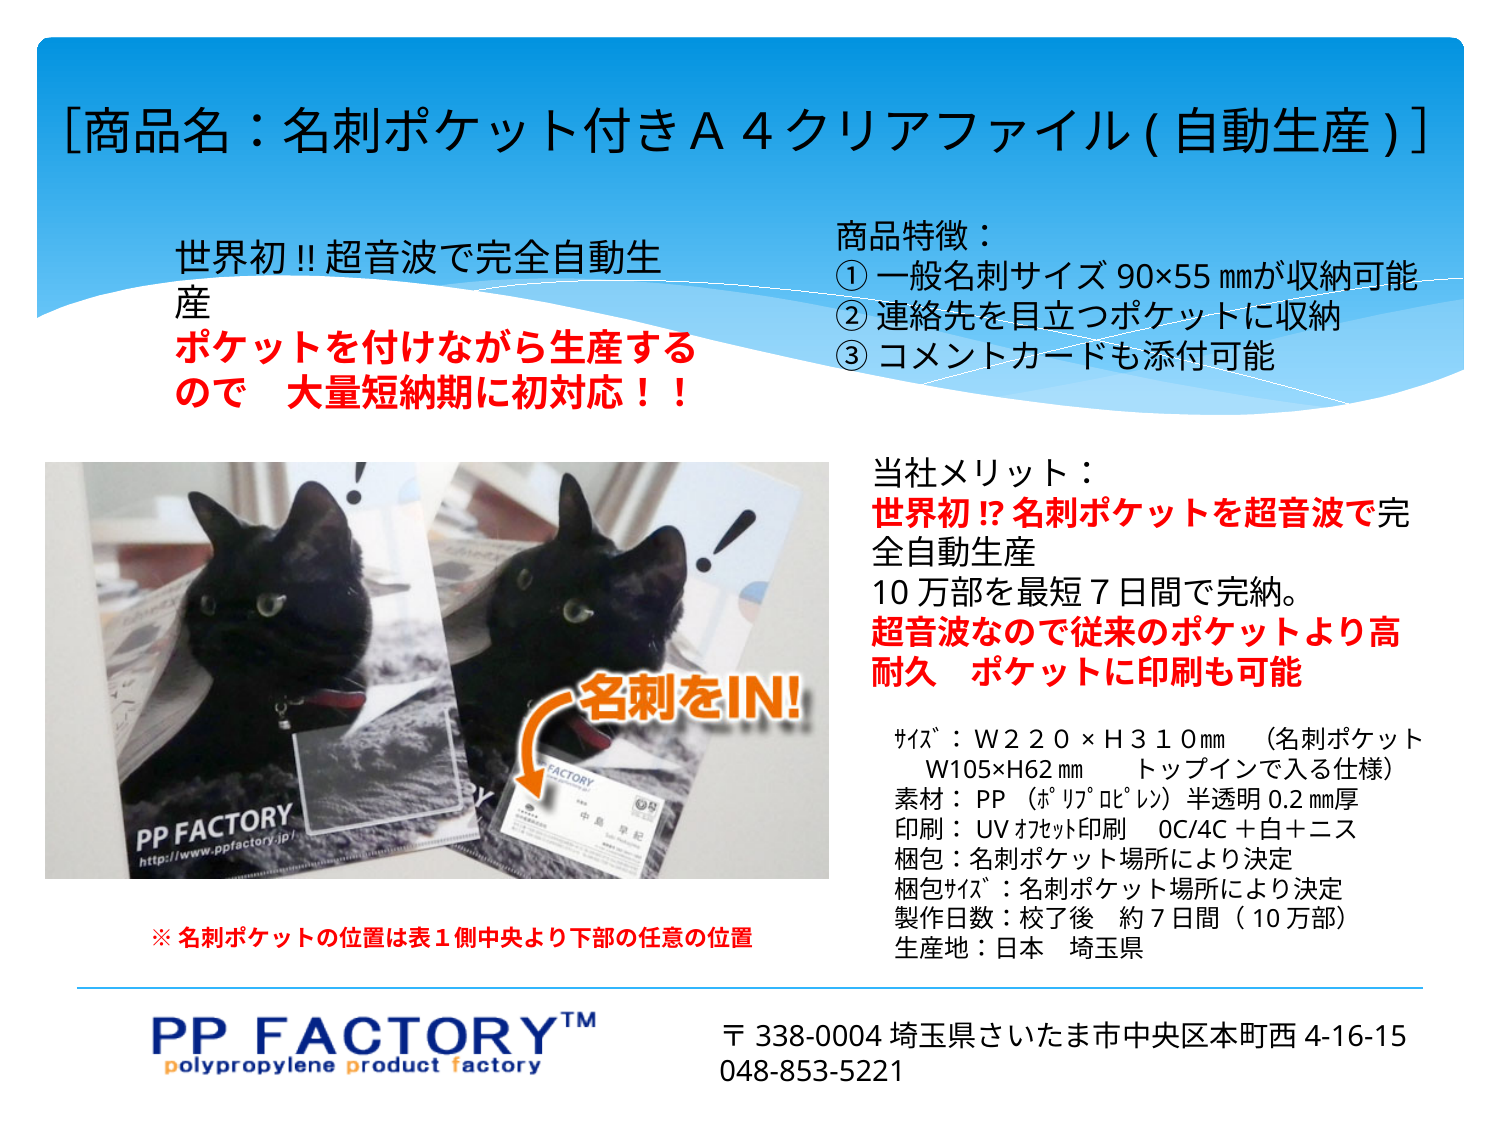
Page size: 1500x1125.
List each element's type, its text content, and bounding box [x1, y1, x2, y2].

text_box ※名刺ポケットの位置は表１側中央より下部の任意の位置 [135, 916, 774, 959]
picture [45, 462, 829, 880]
text_box 商品特徴： ①一般名刺サイズ90×55㎜が収納可能 ②連絡先を目立つポケットに収納 ③コメントカードも添付可能 [820, 208, 1464, 383]
text_box ［商品名：名刺ポケット付きＡ４クリアファイル(自動生産)］ [17, 92, 1483, 168]
text_box 〒338-0004埼玉県さいたま市中央区本町西4-16-15 048-853-5221 [704, 1009, 1423, 1095]
text_box 世界初!!超音波で完全自動生産 ポケットを付けながら生産するので 大量短納期に初対応！！ [159, 226, 715, 460]
picture [135, 999, 610, 1091]
text_box ｻｲｽﾞ： Ｗ２２０×Ｈ３１０㎜ （名刺ポケット W105×H62㎜ トップインで入る仕様） 素材：PP（ﾎﾟﾘﾌﾟﾛﾋﾟﾚﾝ）半透明0.2㎜厚 印刷：UVｵﾌｾｯﾄ印刷 0C/4C＋白＋ニス 梱包：名刺ポケット場所により決定 梱包ｻｲｽﾞ：名刺ポケット場所により決定 製作日数：校了後 約7日間（10万部） 生産地：日本 埼玉県 [879, 715, 1458, 971]
text_box 当社メリット： 世界初!?名刺ポケットを超音波で完全自動生産 10万部を最短７日間で完納。 超音波なので従来のポケットより高耐久 ポケットに印刷も可能 [856, 444, 1435, 699]
